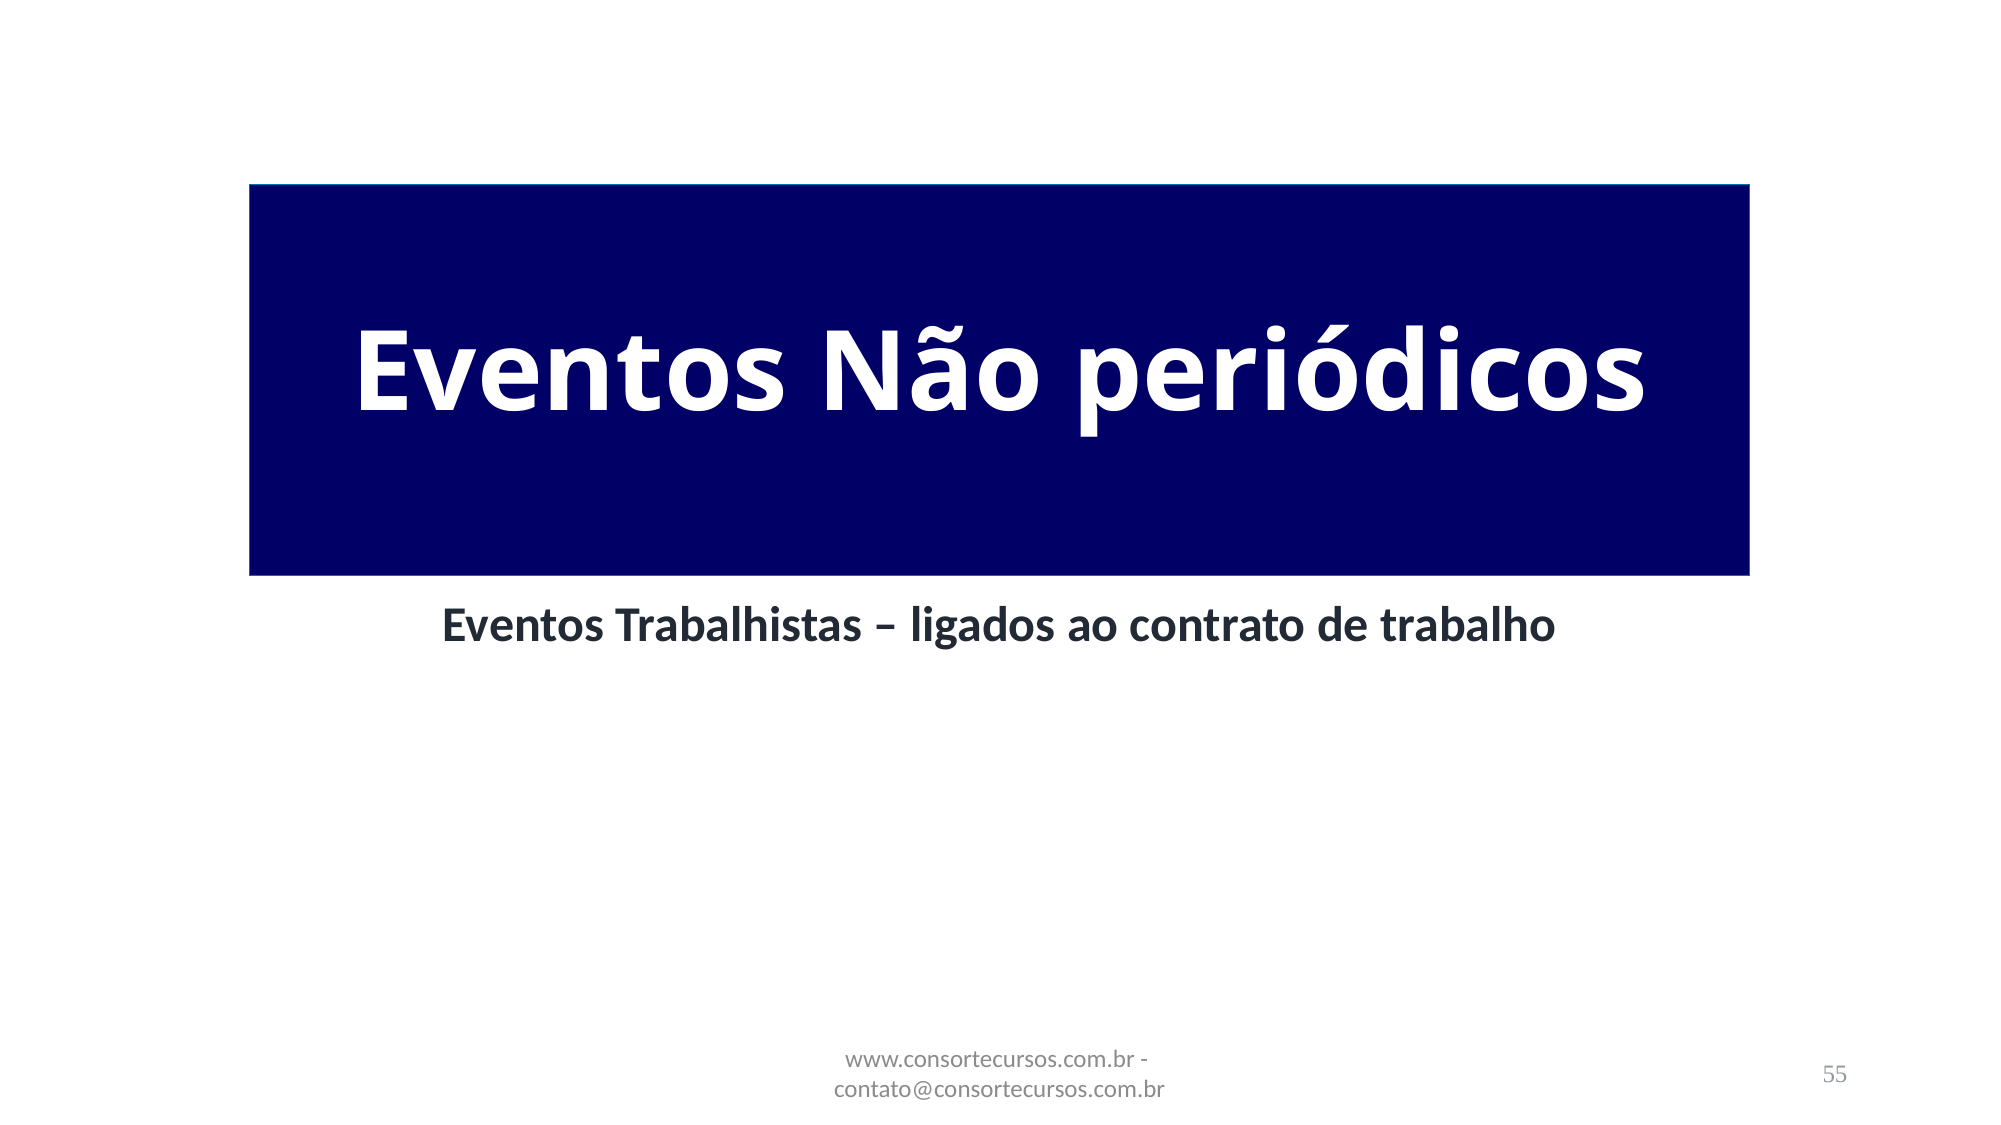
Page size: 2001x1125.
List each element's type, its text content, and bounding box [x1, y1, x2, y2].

footer www.consortecursos.com.br - contato@consortecursos.com.br [662, 1042, 1338, 1103]
slide_number 55 [1412, 1042, 1863, 1103]
subtitle Eventos Trabalhistas – ligados ao contrato de trabalho [249, 590, 1750, 863]
title Eventos Não periódicos [249, 184, 1750, 576]
